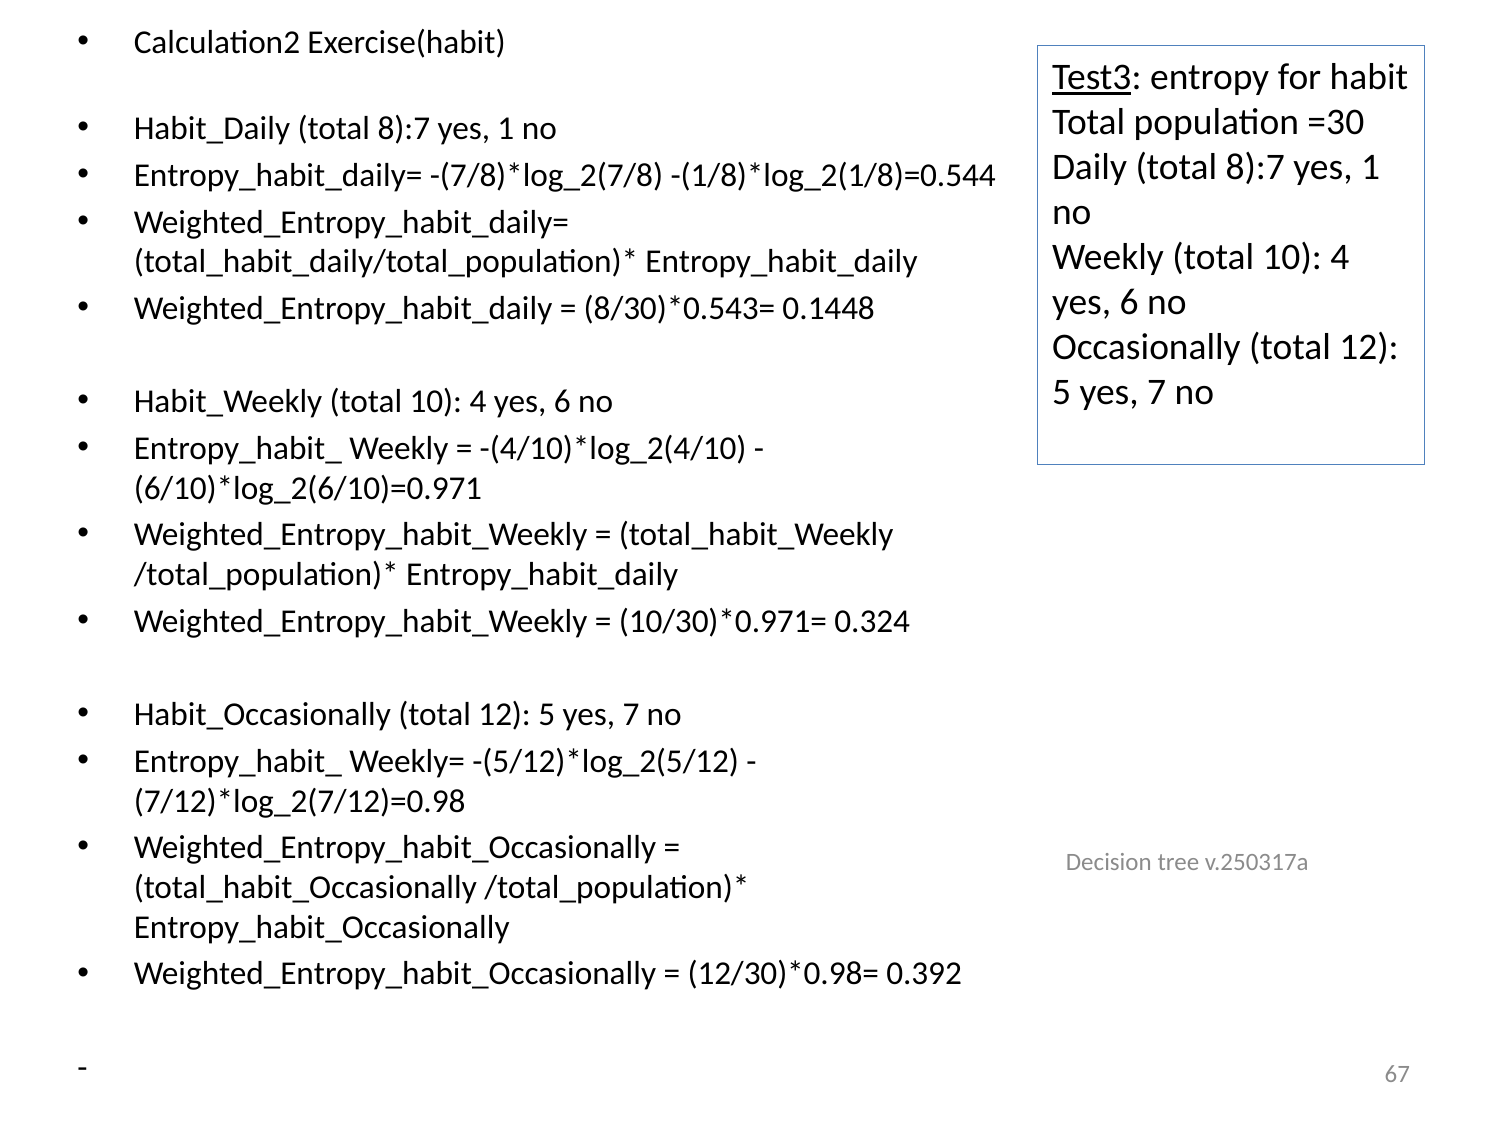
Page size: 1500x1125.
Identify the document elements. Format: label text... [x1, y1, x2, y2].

text_box Test3: entropy for habit Total population =30 Daily (total 8):7 yes, 1 no Weekly (total 10): 4 yes, 6 no Occasionally (total 12): 5 yes, 7 no [1037, 45, 1425, 465]
list Calculation2 Exercise(habit) Habit_Daily (total 8):7 yes, 1 no Entropy_habit_daily= -(7/8)*log_2(7/8) -(1/8)*log_2(1/8)=0.544 Weighted_Entropy_habit_daily= (total_habit_daily/total_population)* Entropy_habit_daily Weighted_Entropy_habit_daily = (8/30)*0.543= 0.1448 Habit_Weekly (total 10): 4 yes, 6 no Entropy_habit_ Weekly = -(4/10)*log_2(4/10) -(6/10)*log_2(6/10)=0.971 Weighted_Entropy_habit_Weekly = (total_habit_Weekly /total_population)* Entropy_habit_daily Weighted_Entropy_habit_Weekly = (10/30)*0.971= 0.324 Habit_Occasionally (total 12): 5 yes, 7 no Entropy_habit_ Weekly= -(5/12)*log_2(5/12) -(7/12)*log_2(7/12)=0.98 Weighted_Entropy_habit_Occasionally = (total_habit_Occasionally /total_population)* Entropy_habit_Occasionally Weighted_Entropy_habit_Occasionally = (12/30)*0.98= 0.392 - [62, 12, 1038, 738]
slide_number 67 [1074, 1042, 1425, 1103]
footer Decision tree v.250317a [950, 830, 1425, 890]
